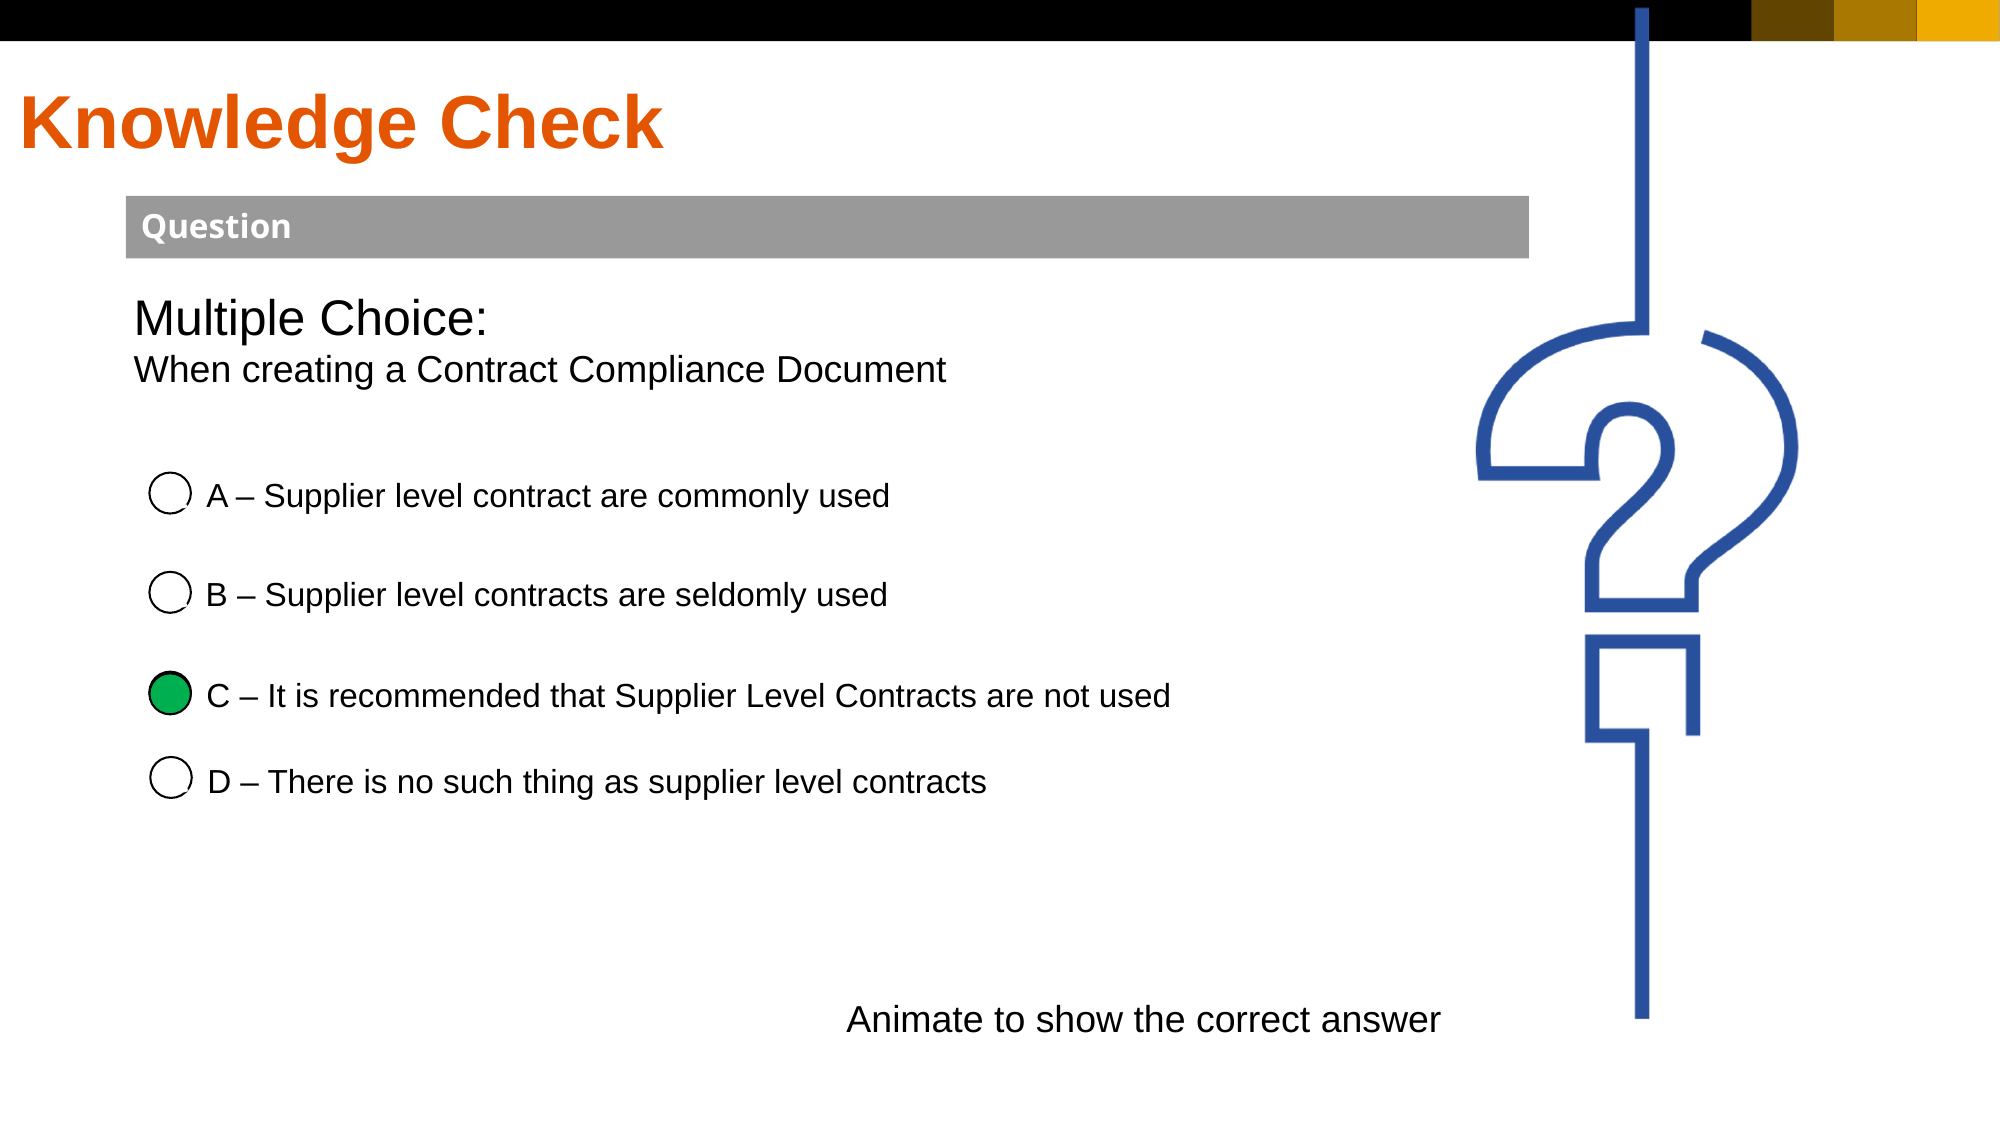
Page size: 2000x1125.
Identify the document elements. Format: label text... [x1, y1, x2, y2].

text_box Animate to show the correct answer [831, 987, 1583, 1048]
text_box Question [125, 207, 331, 251]
title Knowledge Check [4, 41, 1455, 207]
text_box [149, 673, 191, 715]
text_box c [150, 756, 192, 798]
text_box D – There is no such thing as supplier level contracts [187, 749, 1455, 810]
text_box c [149, 571, 185, 613]
text_box C – It is recommended that Supplier Level Contracts are not used [186, 664, 1455, 725]
text_box c [149, 472, 191, 514]
text_box [125, 207, 1455, 259]
text_box B – Supplier level contracts are seldomly used [185, 562, 1455, 623]
text_box Multiple Choice: When creating a Contract Compliance Document [113, 275, 1455, 400]
picture [1461, 0, 1814, 1022]
text_box A – Supplier level contract are commonly used [186, 464, 1455, 525]
